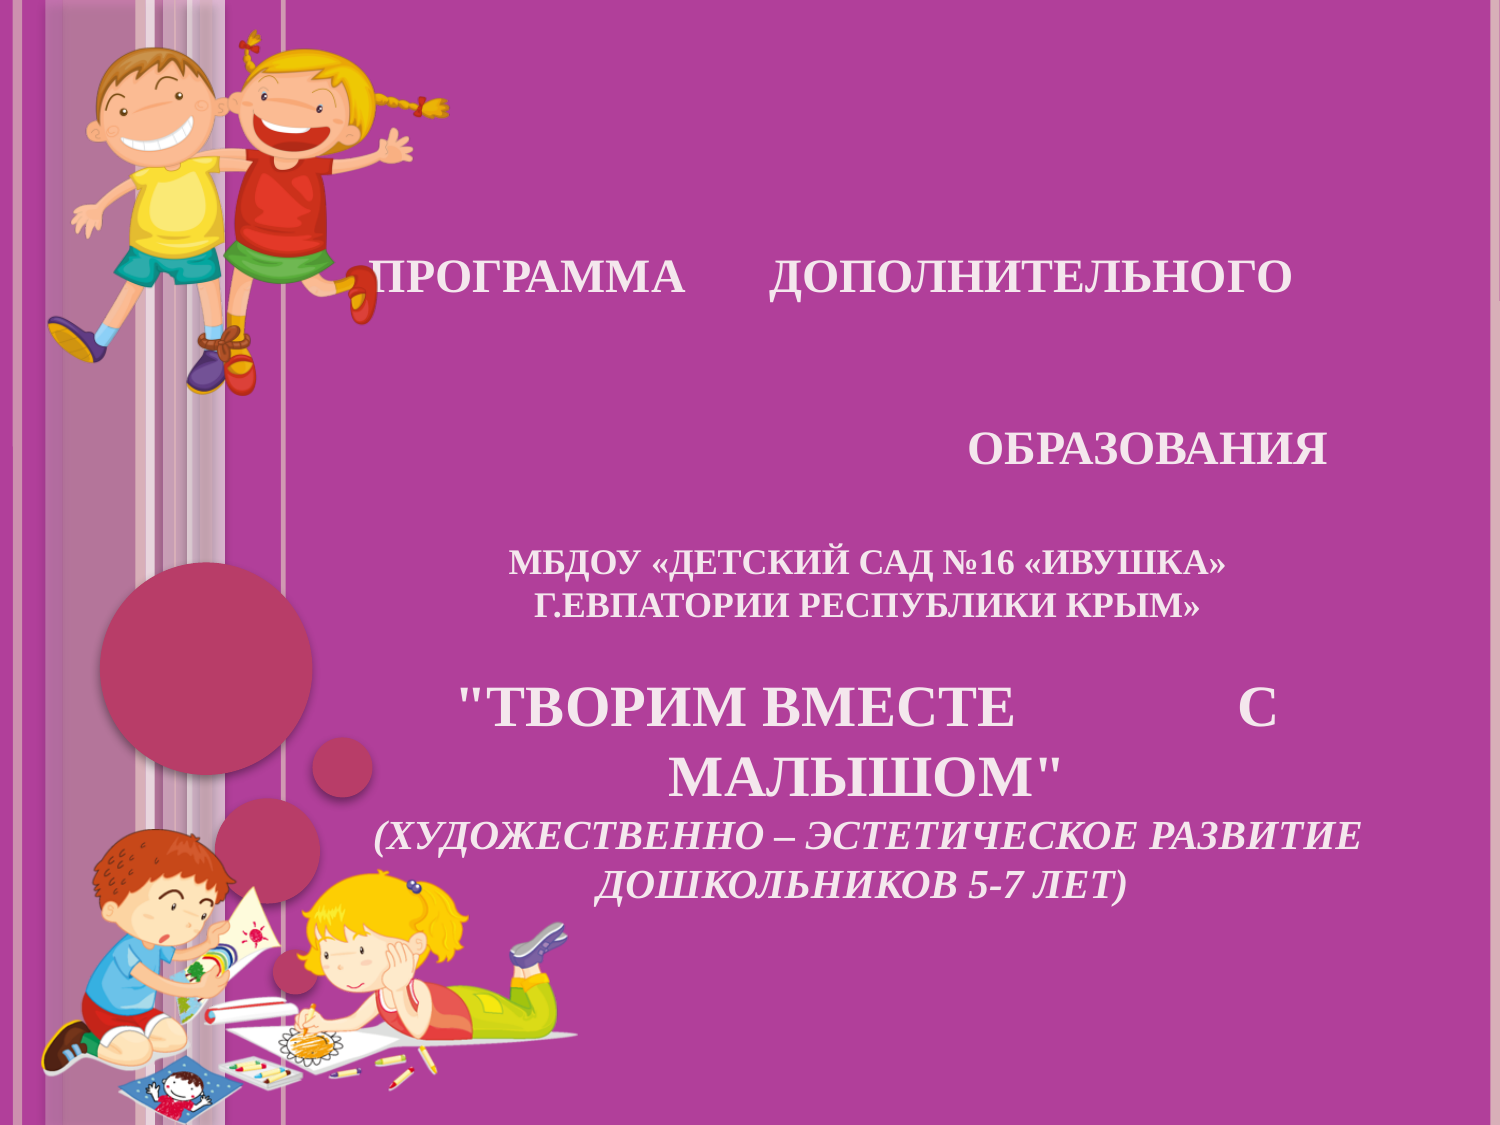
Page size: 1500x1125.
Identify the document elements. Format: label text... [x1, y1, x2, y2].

picture [41, 829, 579, 1125]
title Программа дополнительного образования МБДОУ «Детский сад №16 «Ивушка» г.Евпатории Республики Крым» "Творим вместе с малышом" (художественно – эстетическое развитие дошкольников 5-7 лет) [348, 66, 1388, 965]
picture [35, 18, 458, 415]
